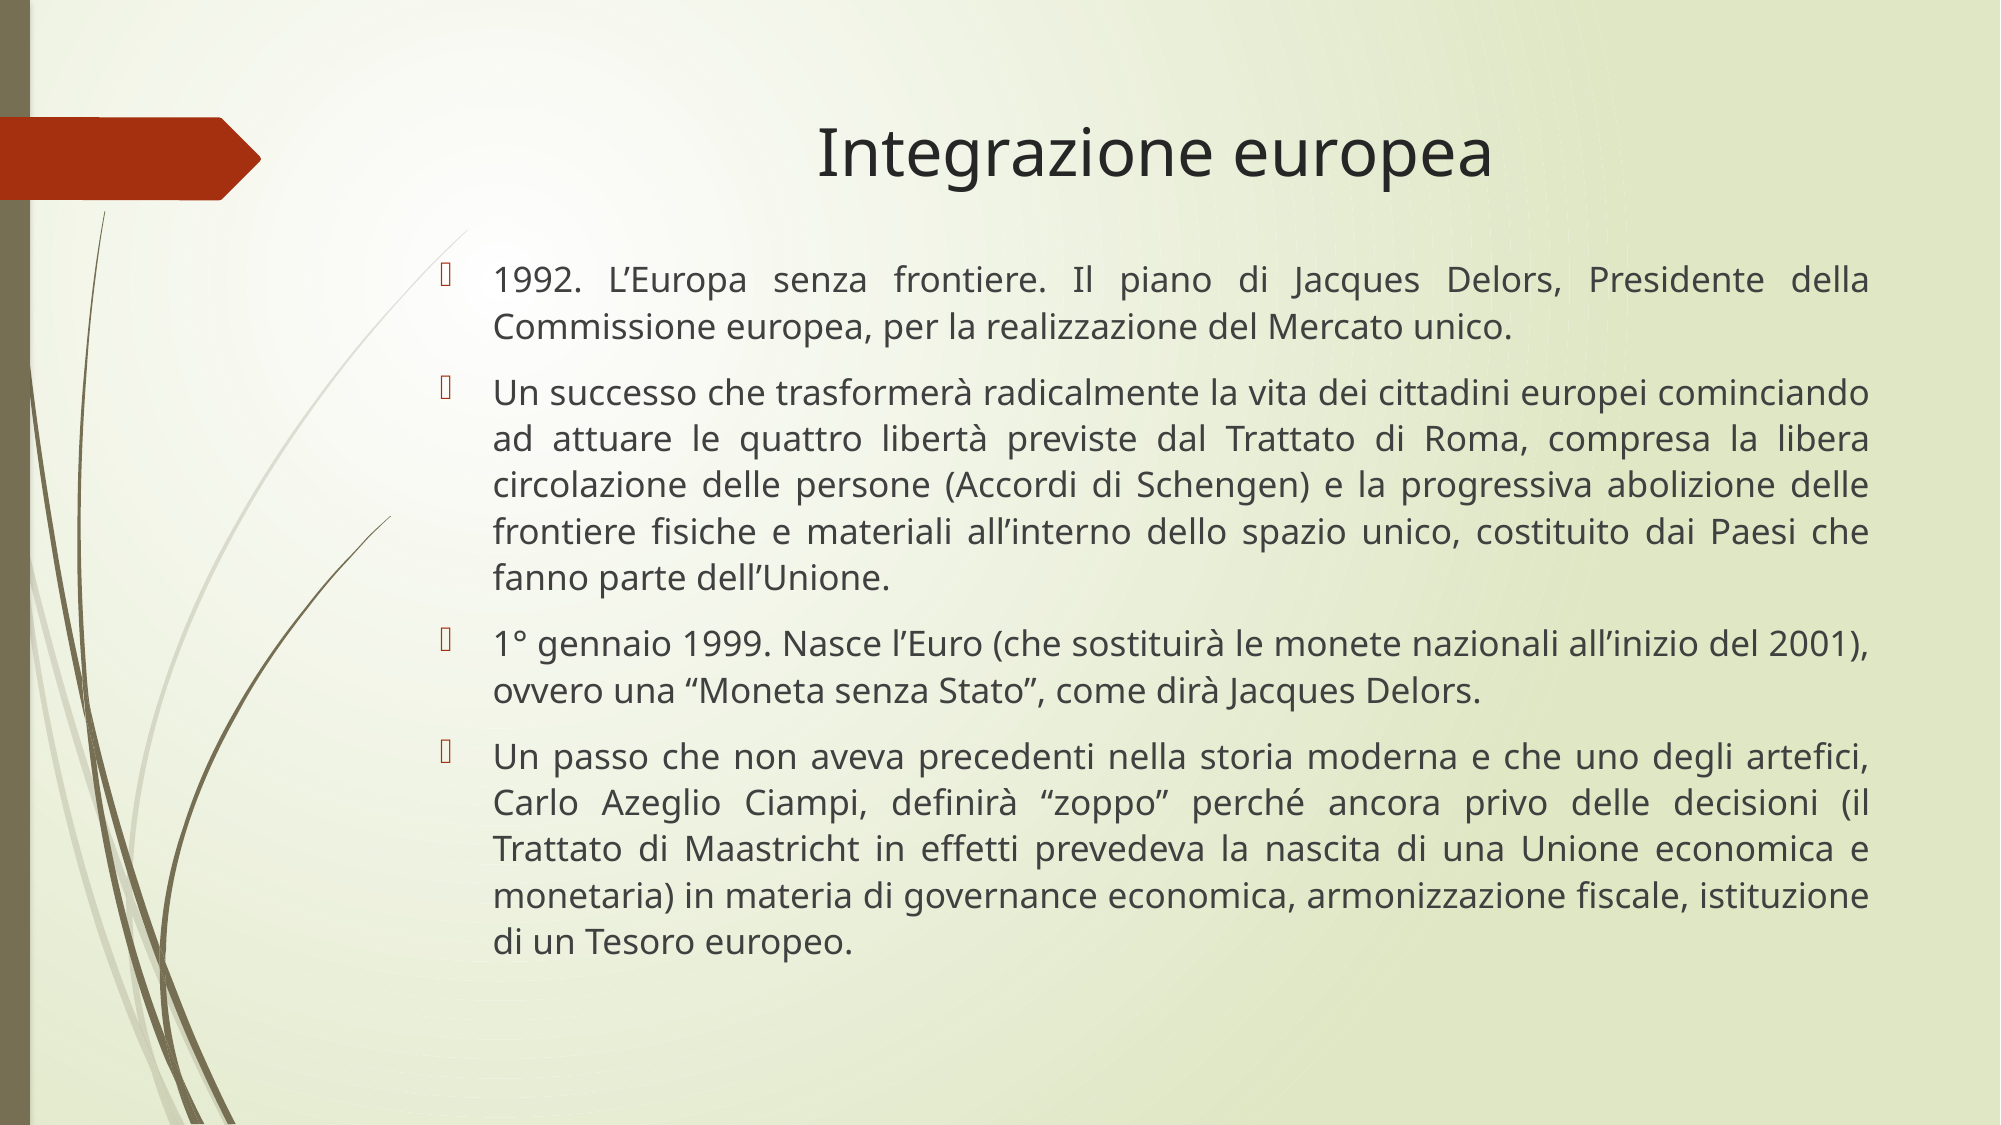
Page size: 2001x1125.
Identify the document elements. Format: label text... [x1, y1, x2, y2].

title Integrazione europea [425, 102, 1888, 237]
list 1992. L’Europa senza frontiere. Il piano di Jacques Delors, Presidente della Commissione europea, per la realizzazione del Mercato unico. Un successo che trasformerà radicalmente la vita dei cittadini europei cominciando ad attuare le quattro libertà previste dal Trattato di Roma, compresa la libera circolazione delle persone (Accordi di Schengen) e la progressiva abolizione delle frontiere fisiche e materiali all’interno dello spazio unico, costituito dai Paesi che fanno parte dell’Unione. 1° gennaio 1999. Nasce l’Euro (che sostituirà le monete nazionali all’inizio del 2001), ovvero una “Moneta senza Stato”, come dirà Jacques Delors. Un passo che non aveva precedenti nella storia moderna e che uno degli artefici, Carlo Azeglio Ciampi, definirà “zoppo” perché ancora privo delle decisioni (il Trattato di Maastricht in effetti prevedeva la nascita di una Unione economica e monetaria) in materia di governance economica, armonizzazione fiscale, istituzione di un Tesoro europeo. [424, 245, 1888, 970]
